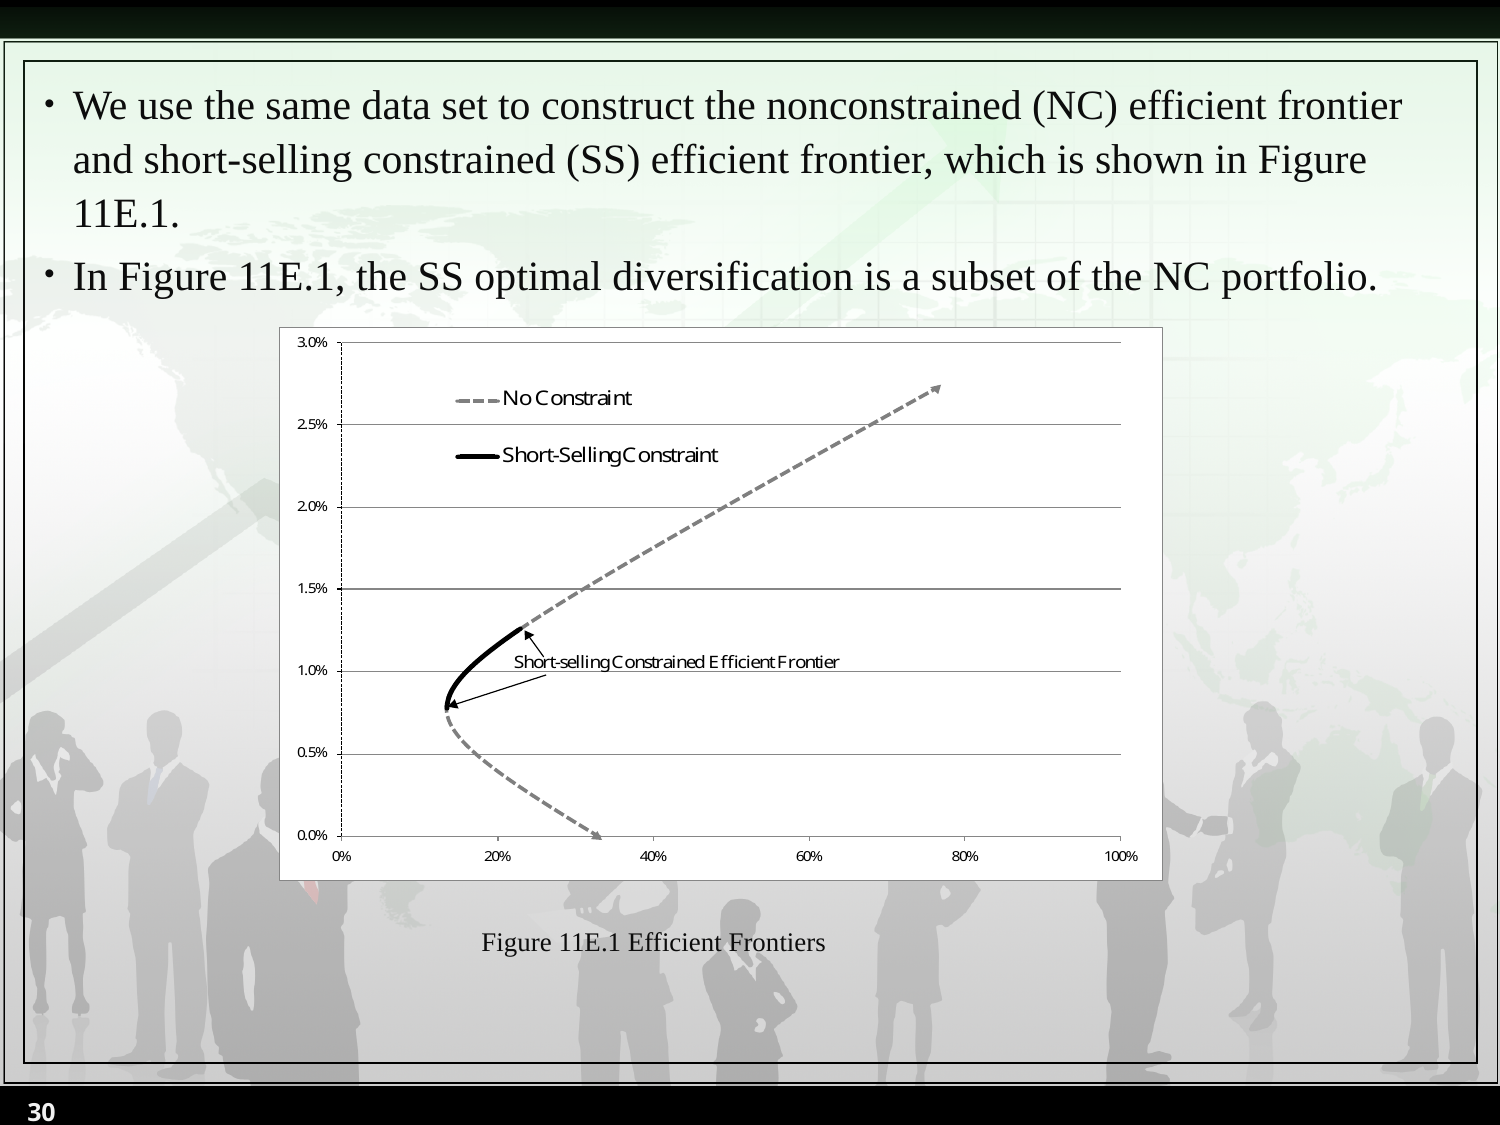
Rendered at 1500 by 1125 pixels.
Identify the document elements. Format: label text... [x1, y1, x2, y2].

picture [0, 0, 1500, 1125]
text_box 30 [12, 1088, 363, 1125]
text_box Figure 11E.1 Efficient Frontiers [466, 916, 928, 965]
list We use the same data set to construct the nonconstrained (NC) efficient frontier and short-selling constrained (SS) efficient frontier, which is shown in Figure 11E.1. In Figure 11E.1, the SS optimal diversification is a subset of the NC portfolio. [29, 66, 1471, 1059]
